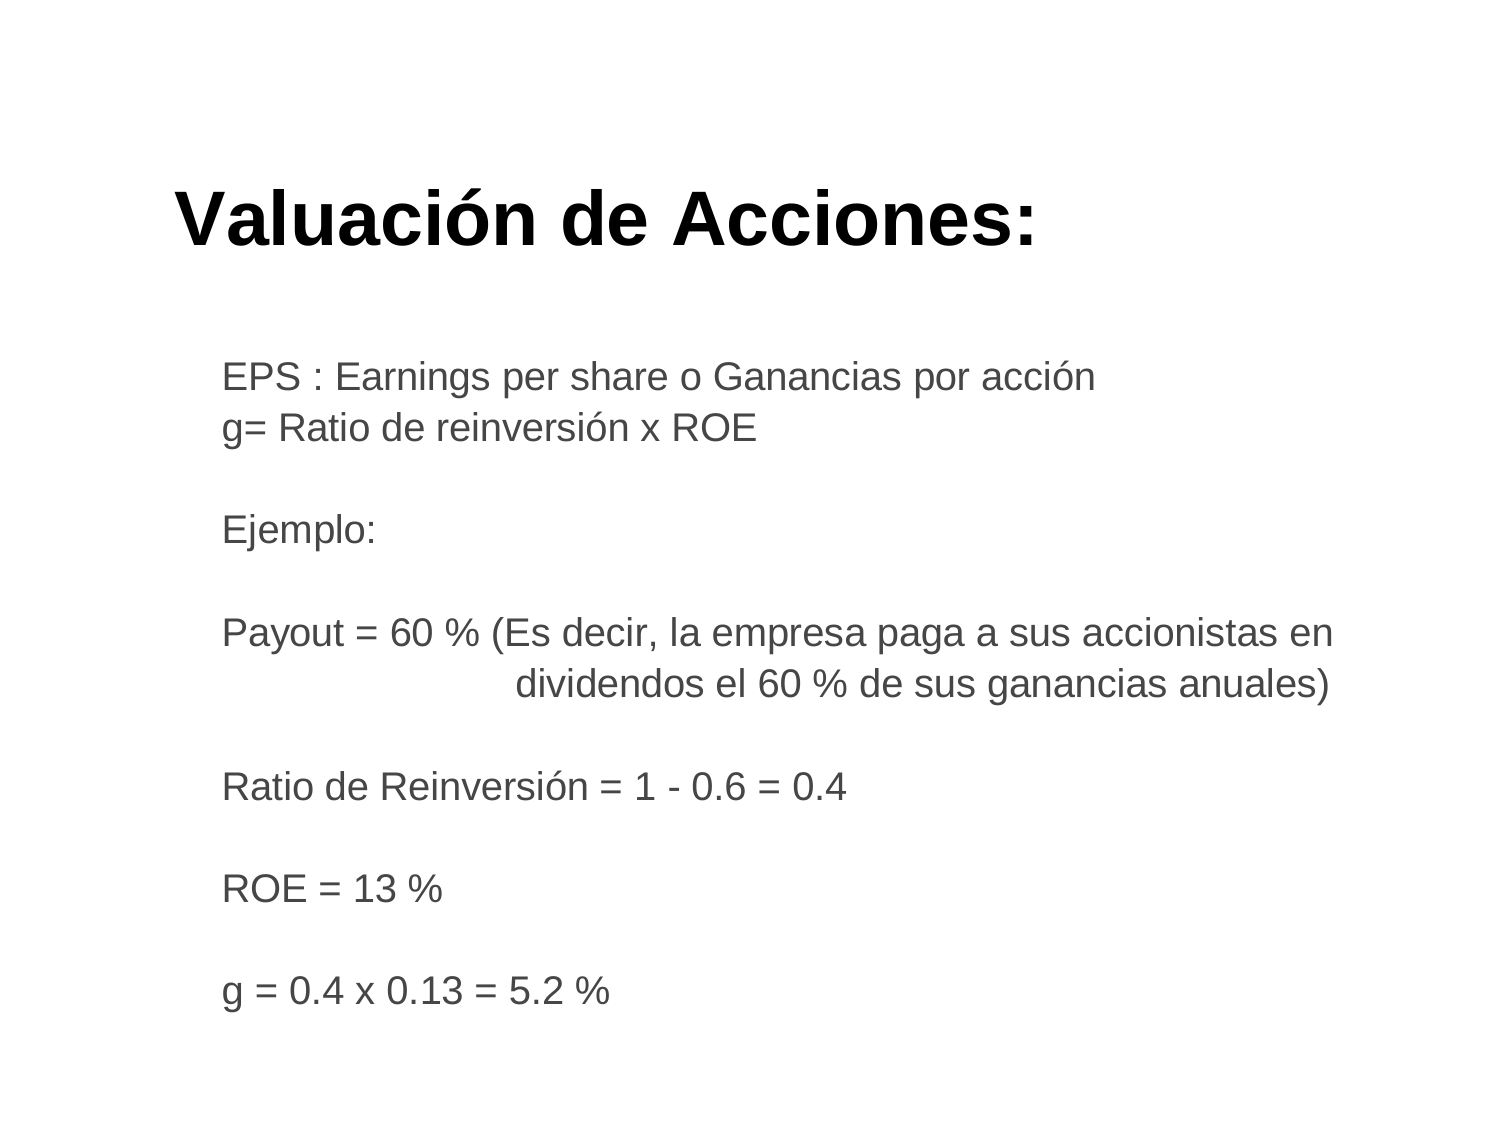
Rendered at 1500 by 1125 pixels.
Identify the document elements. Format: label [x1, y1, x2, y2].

text_box [174, 174, 1400, 1015]
